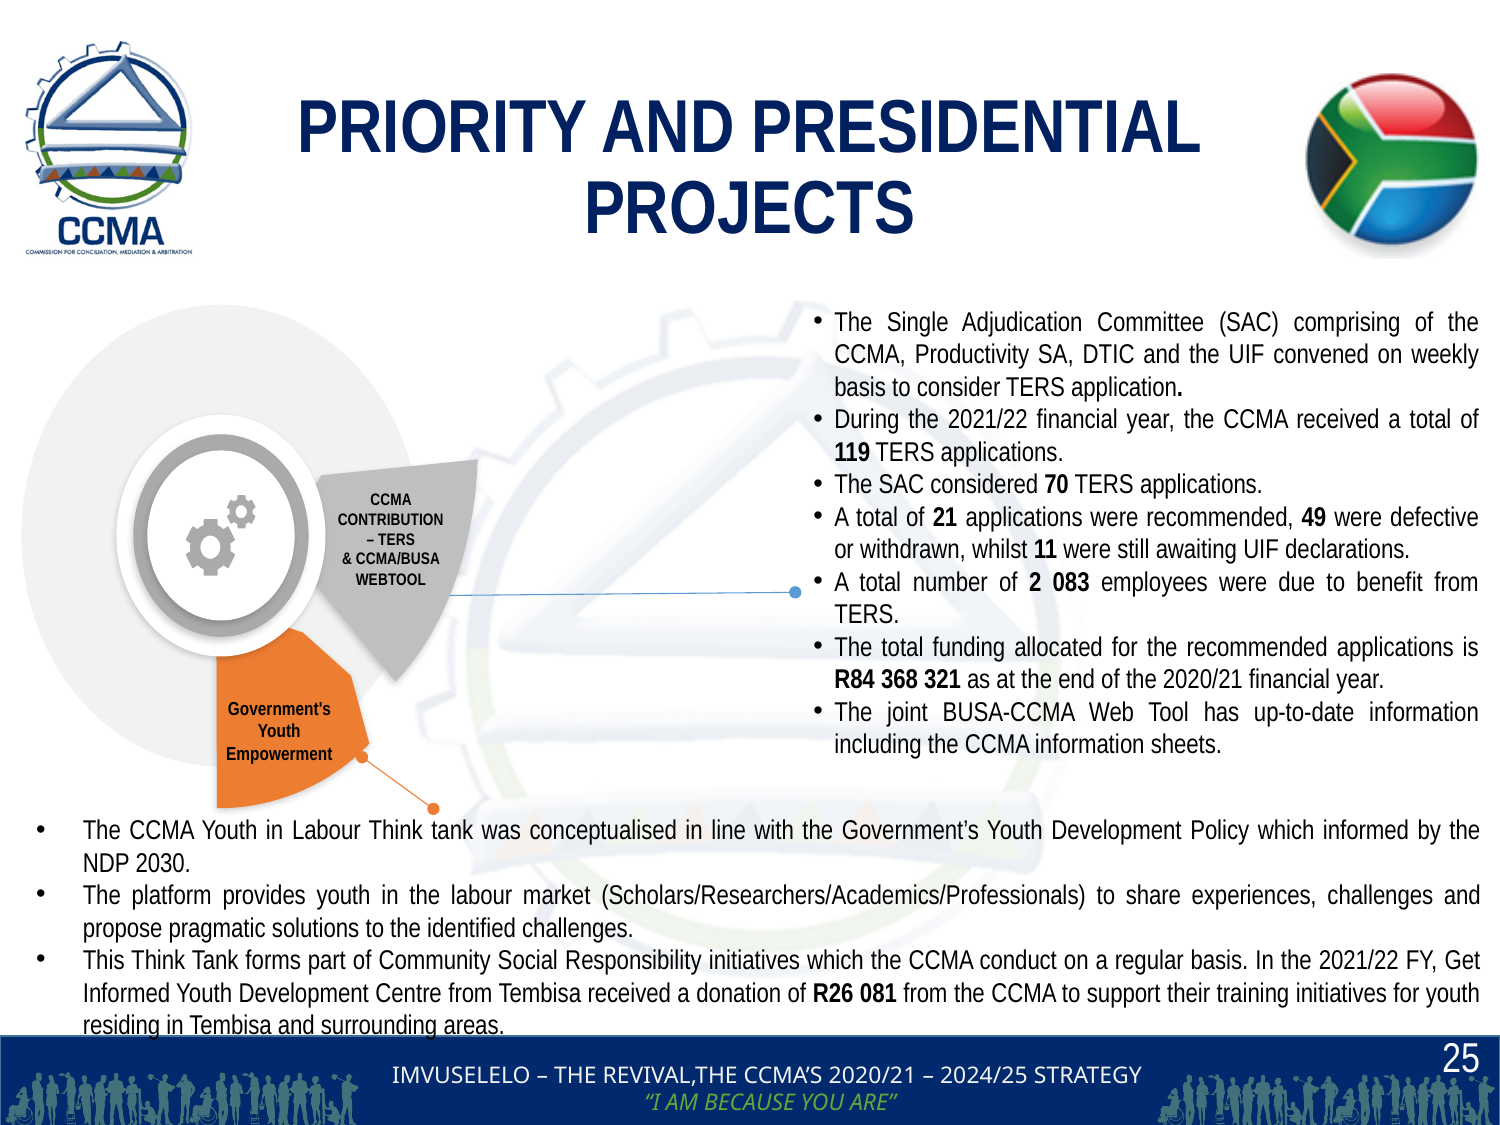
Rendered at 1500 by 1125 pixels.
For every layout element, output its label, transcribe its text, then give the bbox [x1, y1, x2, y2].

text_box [361, 757, 434, 809]
picture [796, 300, 1089, 805]
text_box The CCMA Youth in Labour Think tank was conceptualised in line with the Government’s Youth Development Policy which informed by the NDP 2030. The platform provides youth in the labour market (Scholars/Researchers/Academics/Professionals) to share experiences, challenges and propose pragmatic solutions to the identified challenges. This Think Tank forms part of Community Social Responsibility initiatives which the CCMA conduct on a regular basis. In the 2021/22 FY, Get Informed Youth Development Centre from Tembisa received a donation of R26 081 from the CCMA to support their training initiatives for youth residing in Tembisa and surrounding areas. [21, 805, 1495, 1048]
text_box The Single Adjudication Committee (SAC) comprising of the CCMA, Productivity SA, DTIC and the UIF convened on weekly basis to consider TERS application. During the 2021/22 financial year, the CCMA received a total of 119 TERS applications. The SAC considered 70 TERS applications. A total of 21 applications were recommended, 49 were defective or withdrawn, whilst 11 were still awaiting UIF declarations. A total number of 2 083 employees were due to benefit from TERS. The total funding allocated for the recommended applications is R84 368 321 as at the end of the 2020/21 financial year. The joint BUSA-CCMA Web Tool has up-to-date information including the CCMA information sheets. [813, 304, 1479, 805]
slide_number 25 [1157, 1048, 1495, 1087]
picture [1303, 72, 1485, 259]
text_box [21, 277, 796, 814]
picture [24, 41, 193, 259]
title PRIORITY AND PRESIDENTIAL PROJECTS [197, 59, 1303, 278]
